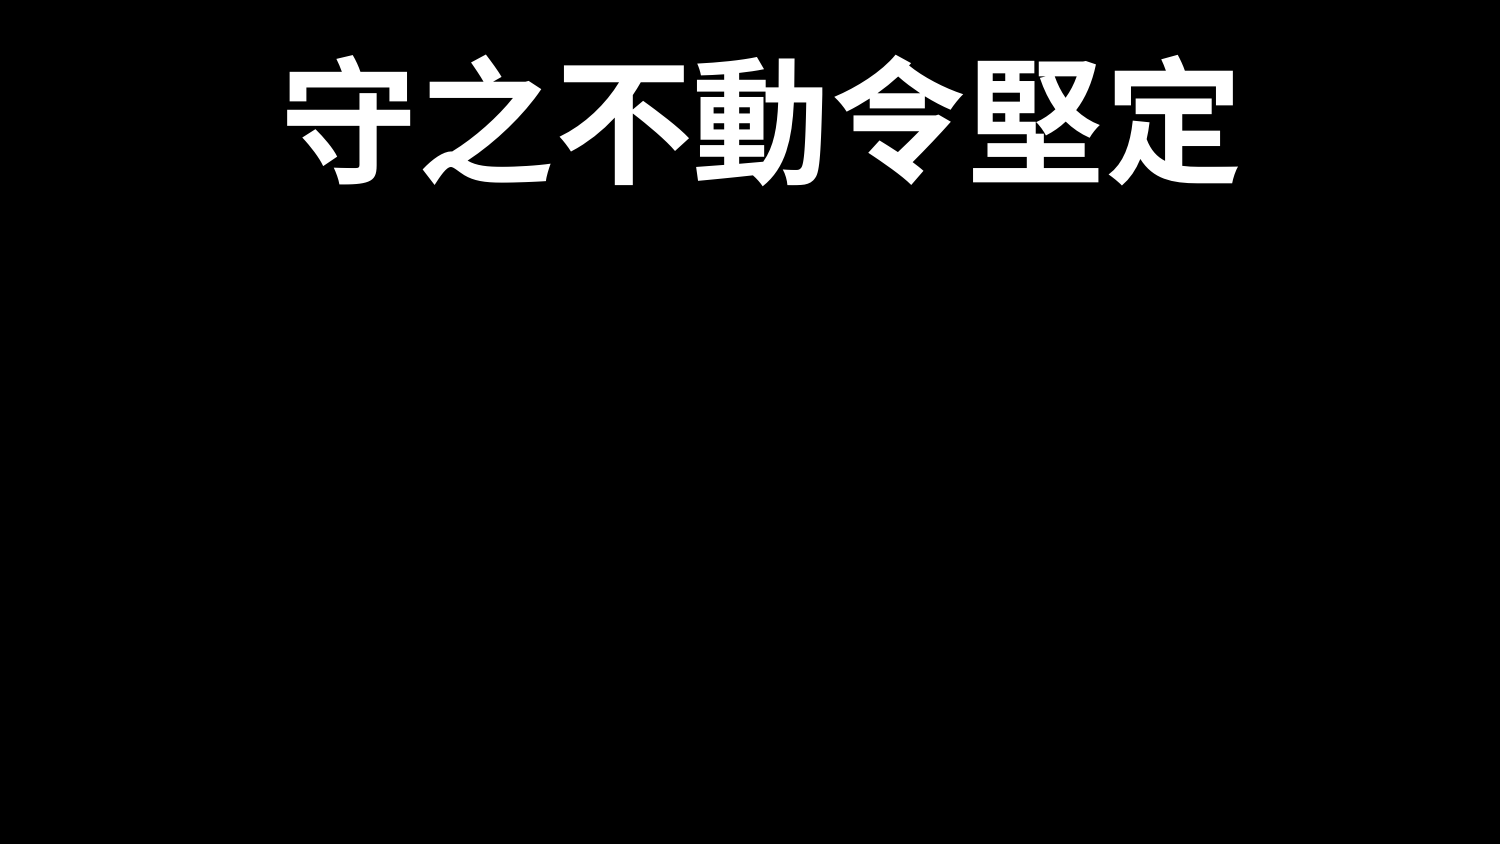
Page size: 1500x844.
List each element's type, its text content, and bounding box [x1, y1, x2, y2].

title 守之不動令堅定 [123, 28, 1399, 210]
